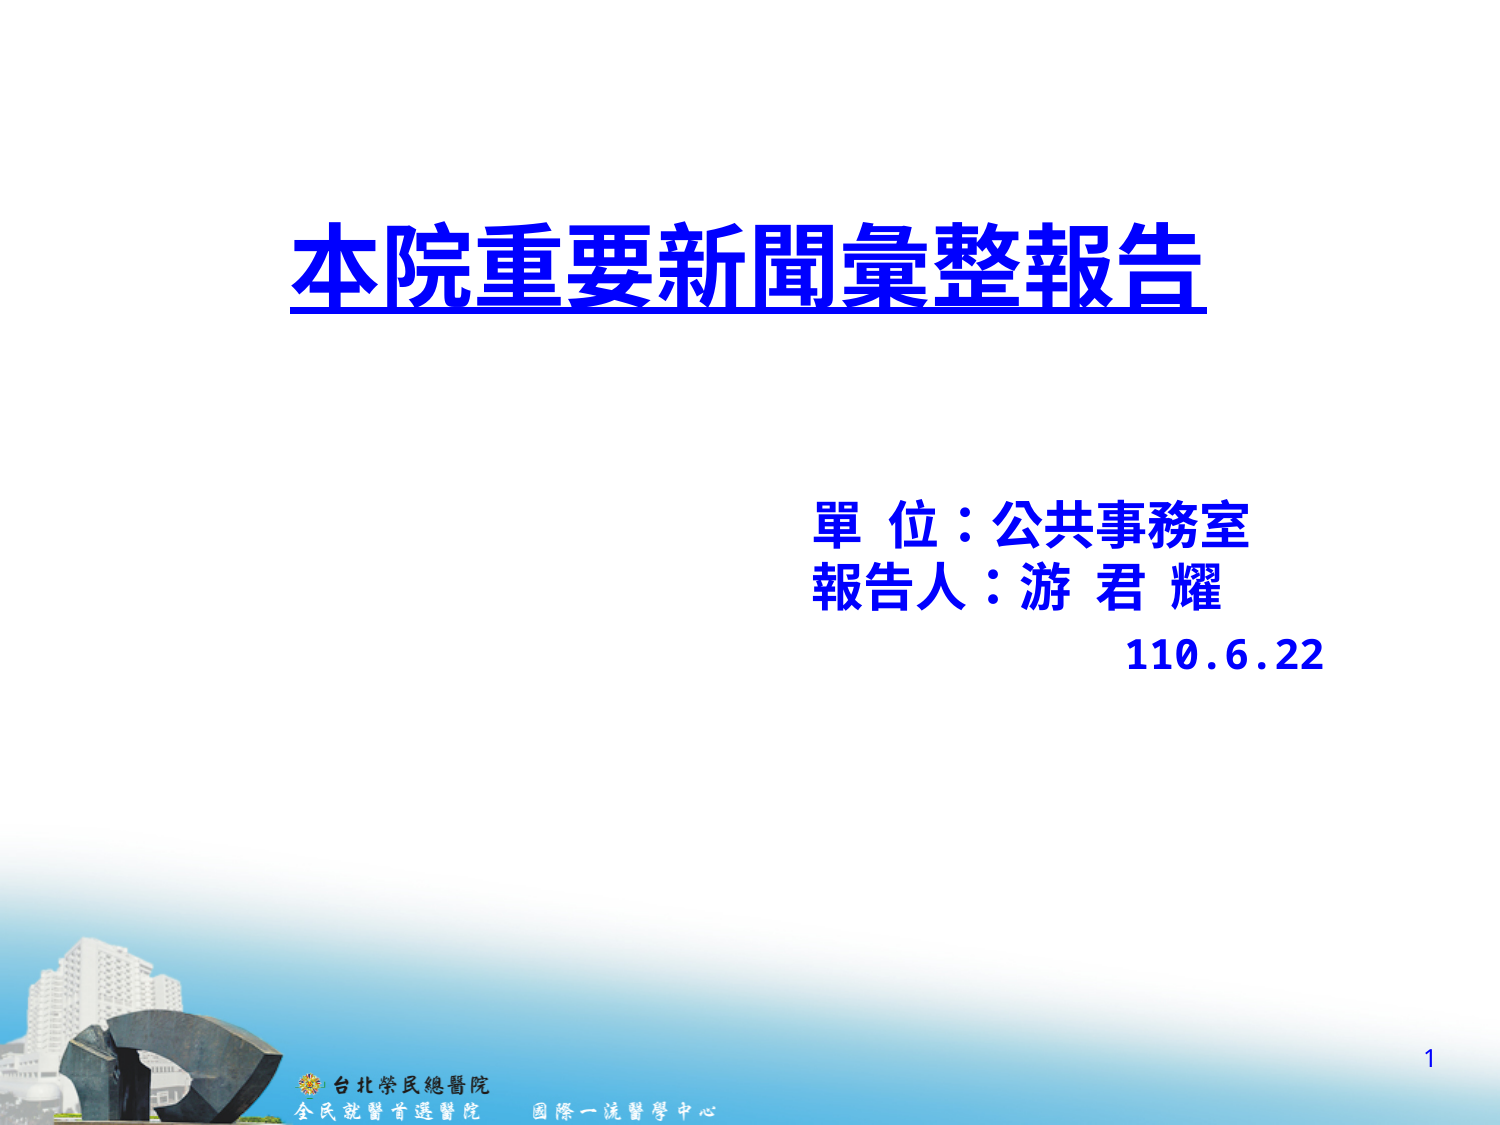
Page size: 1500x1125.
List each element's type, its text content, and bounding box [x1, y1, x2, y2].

text_box 單 位：公共事務室 報告人：游 君 耀 110.6.22 [797, 479, 1305, 693]
text_box 1 [1340, 1034, 1452, 1080]
picture [0, 0, 1500, 1125]
title 本院重要新聞彙整報告 [73, 184, 1424, 327]
